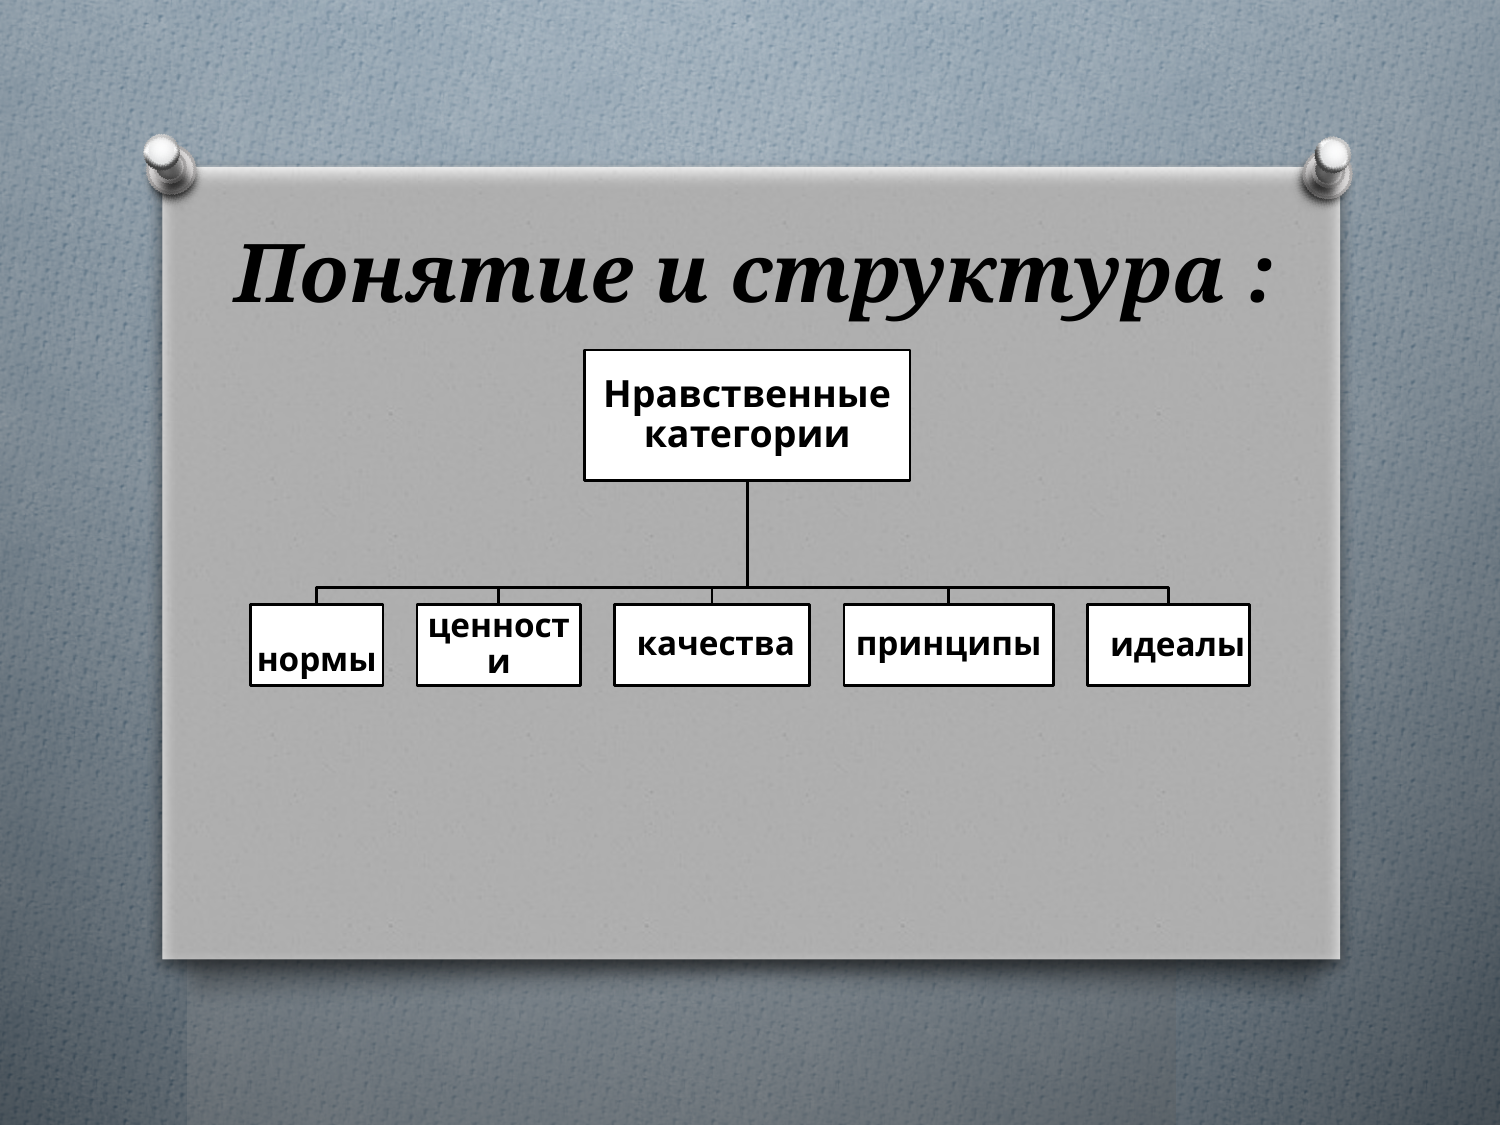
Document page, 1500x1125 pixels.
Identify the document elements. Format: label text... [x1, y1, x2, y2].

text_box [249, 228, 1251, 897]
title Понятие и структура : [206, 196, 1306, 327]
picture [112, 100, 235, 224]
picture [1274, 109, 1396, 230]
